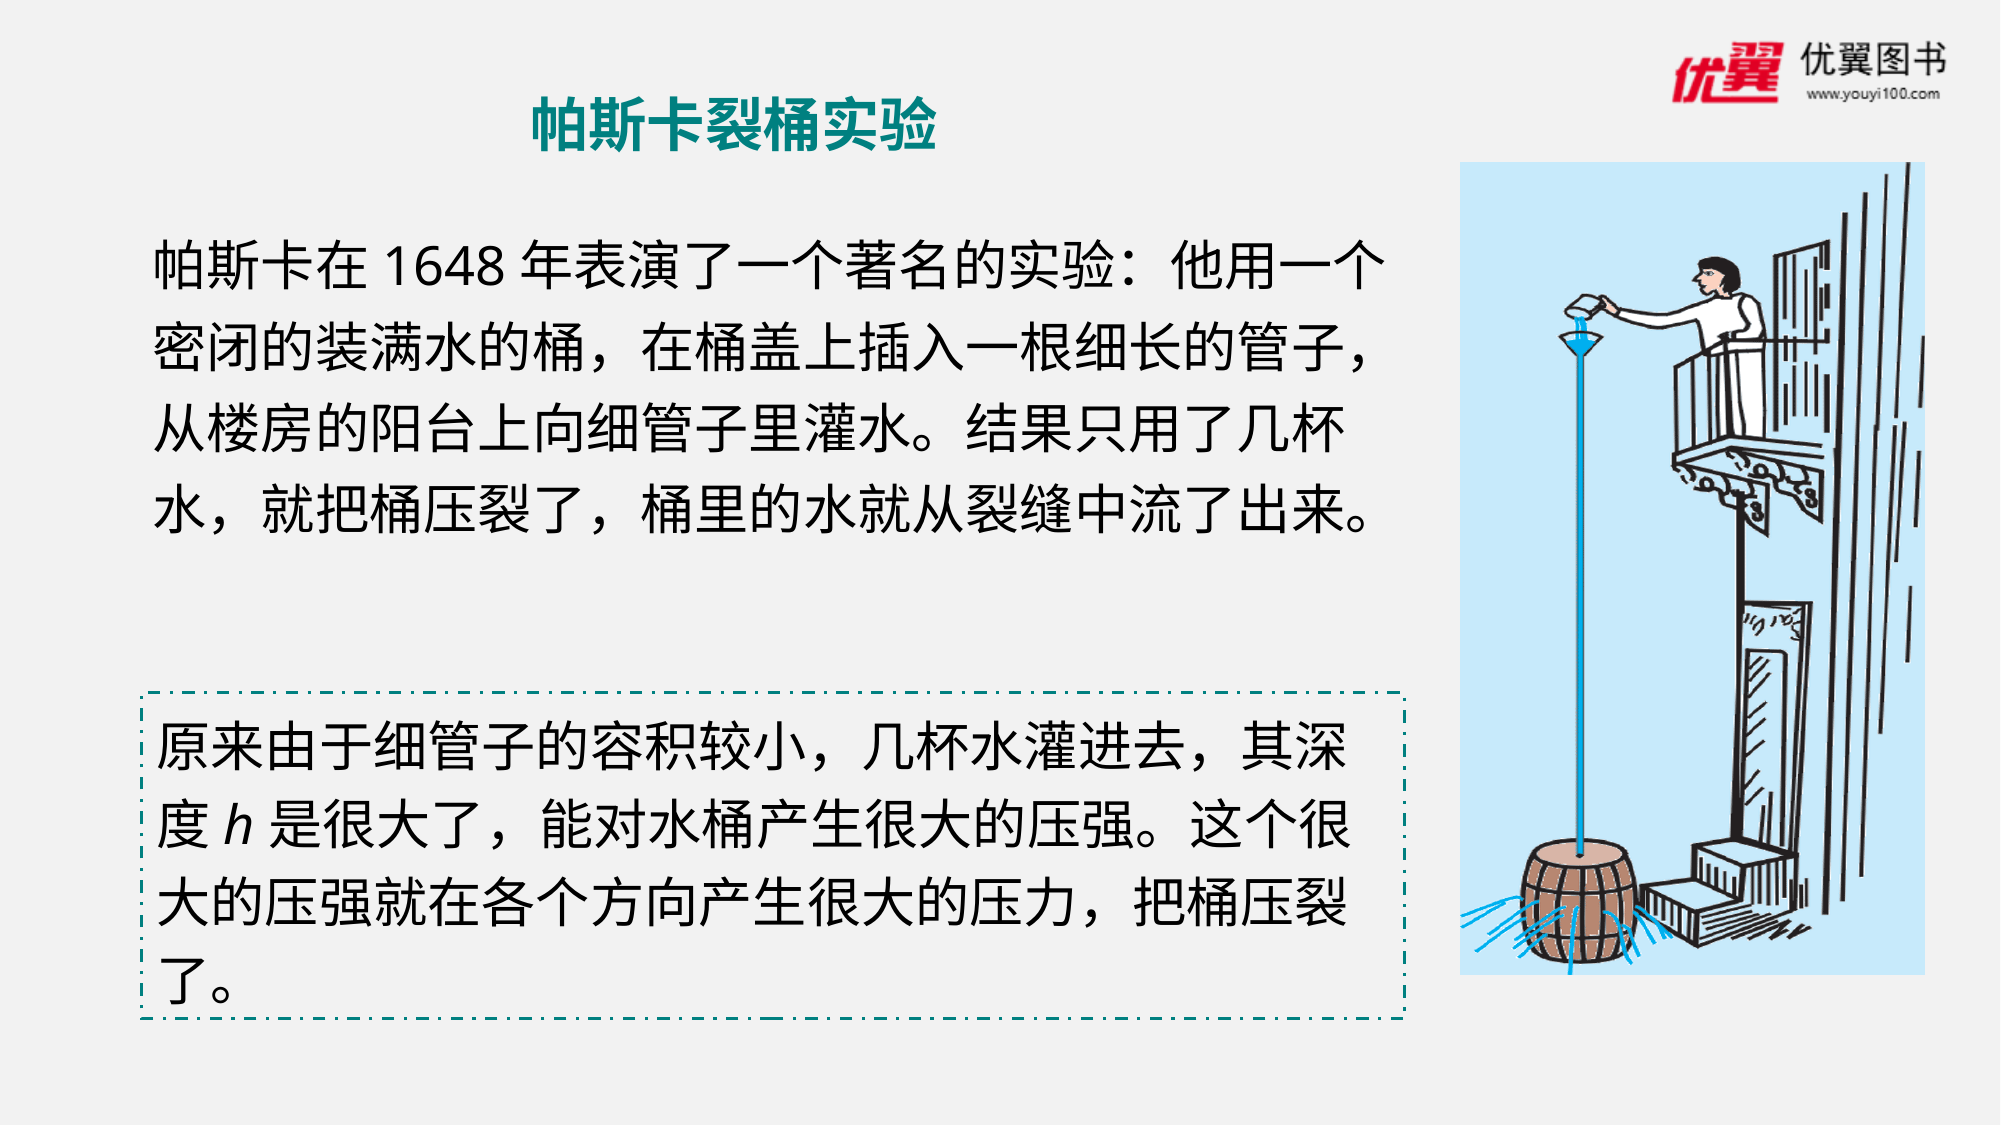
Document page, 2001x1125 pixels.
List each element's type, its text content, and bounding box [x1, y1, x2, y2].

text_box 原来由于细管子的容积较小，几杯水灌进去，其深度h是很大了，能对水桶产生很大的压强。这个很大的压强就在各个方向产生很大的压力，把桶压裂了。 [141, 691, 1405, 1020]
picture [0, 0, 2001, 1125]
text_box 帕斯卡在1648年表演了一个著名的实验：他用一个密闭的装满水的桶，在桶盖上插入一根细长的管子，从楼房的阳台上向细管子里灌水。结果只用了几杯水，就把桶压裂了，桶里的水就从裂缝中流了出来。 [137, 207, 1432, 549]
text_box 帕斯卡裂桶实验 [515, 86, 1182, 161]
